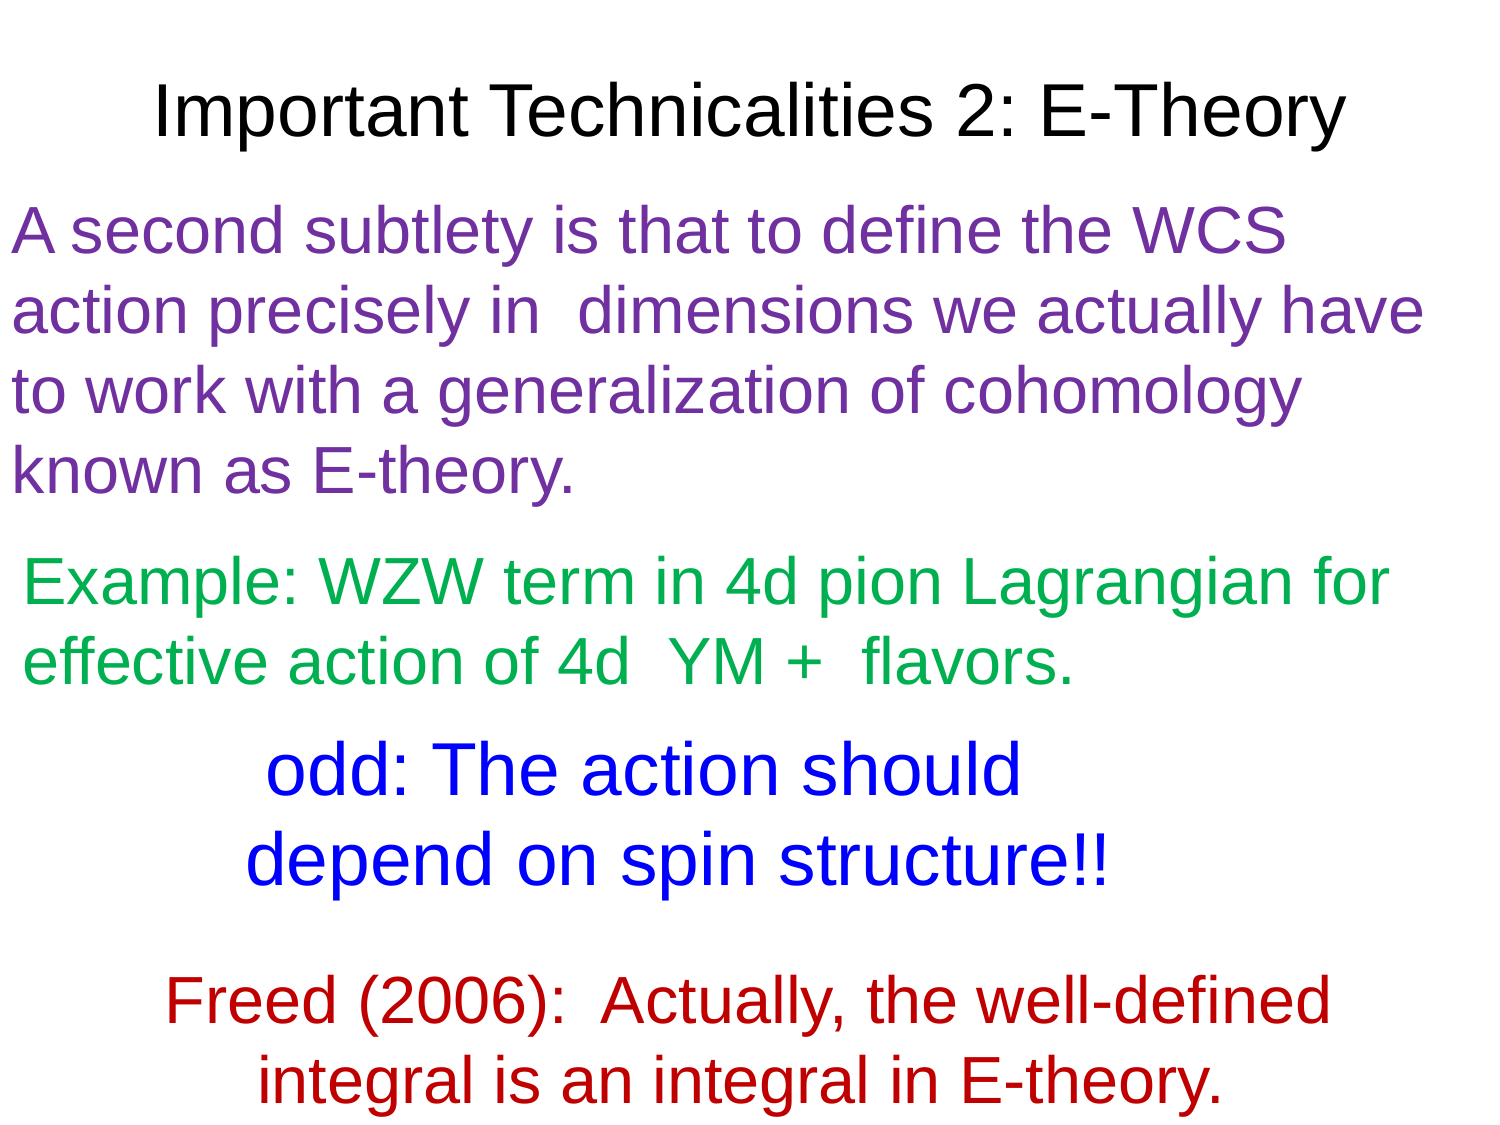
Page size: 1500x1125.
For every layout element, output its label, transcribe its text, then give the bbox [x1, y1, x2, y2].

text_box Freed (2006): Actually, the well-defined integral is an integral in E-theory. [149, 949, 1433, 1125]
title Important Technicalities 2: E-Theory [1, 12, 1500, 200]
